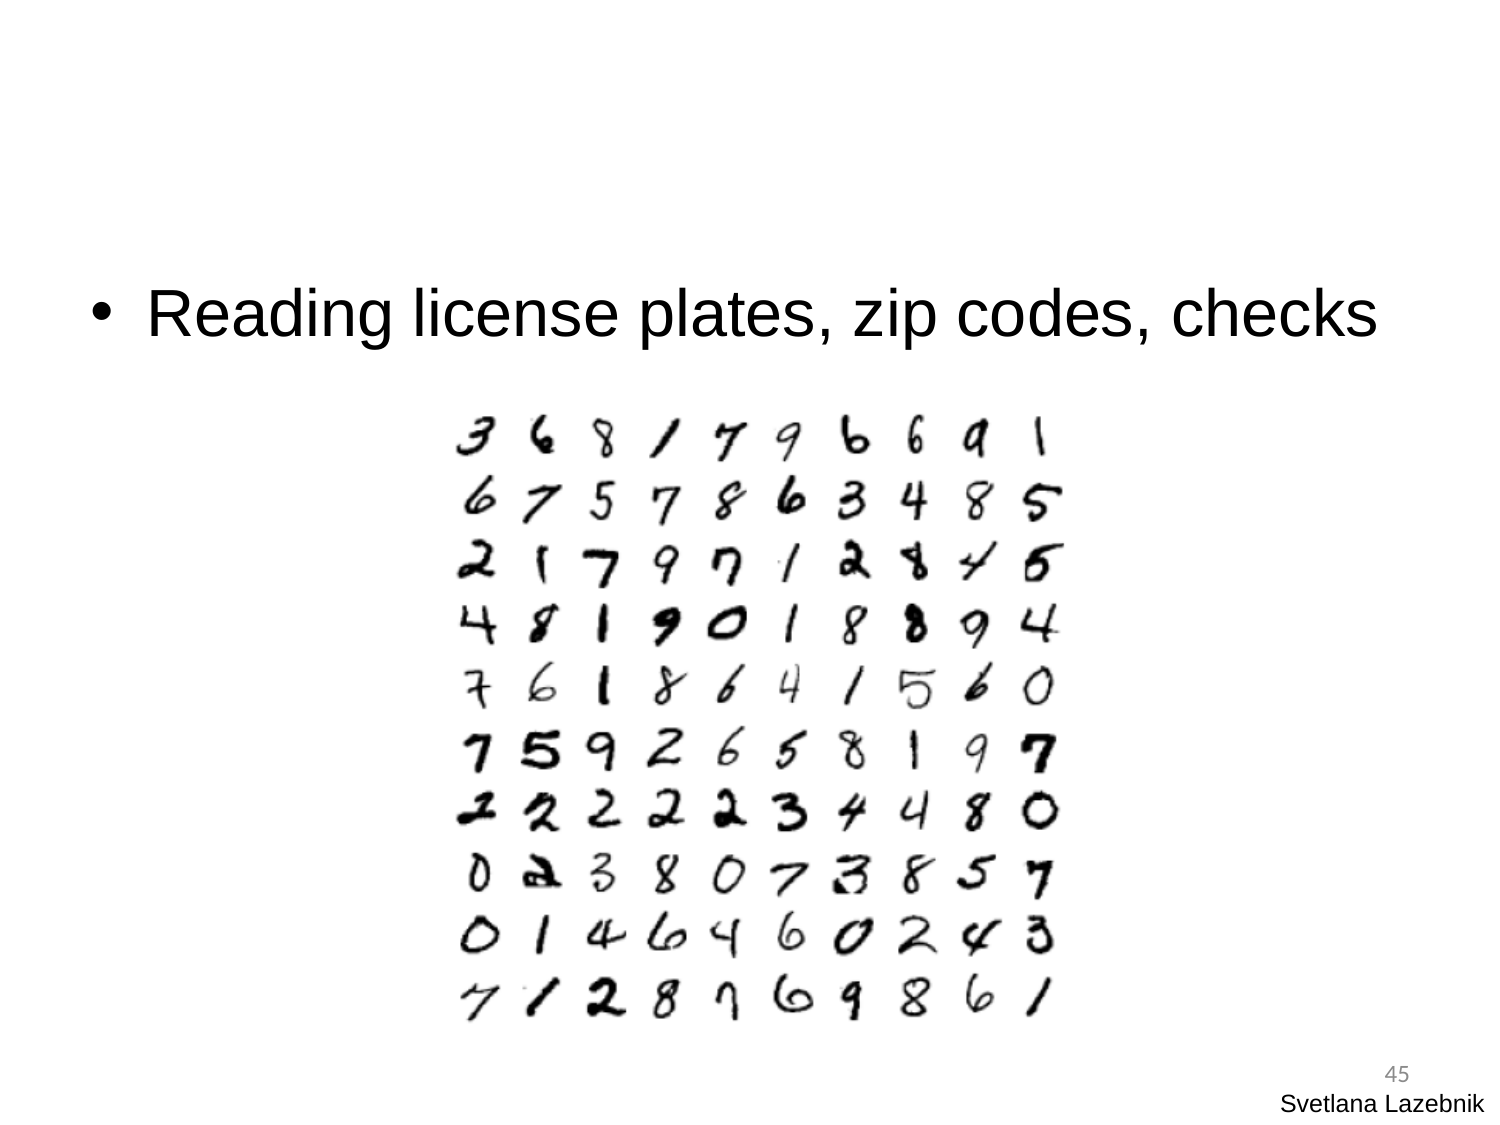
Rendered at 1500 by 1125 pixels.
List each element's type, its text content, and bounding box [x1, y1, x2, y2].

text_box Svetlana Lazebnik [1162, 1079, 1500, 1125]
slide_number 45 [1074, 1042, 1425, 1103]
list Reading license plates, zip codes, checks [75, 262, 1425, 375]
picture [449, 412, 1076, 1026]
